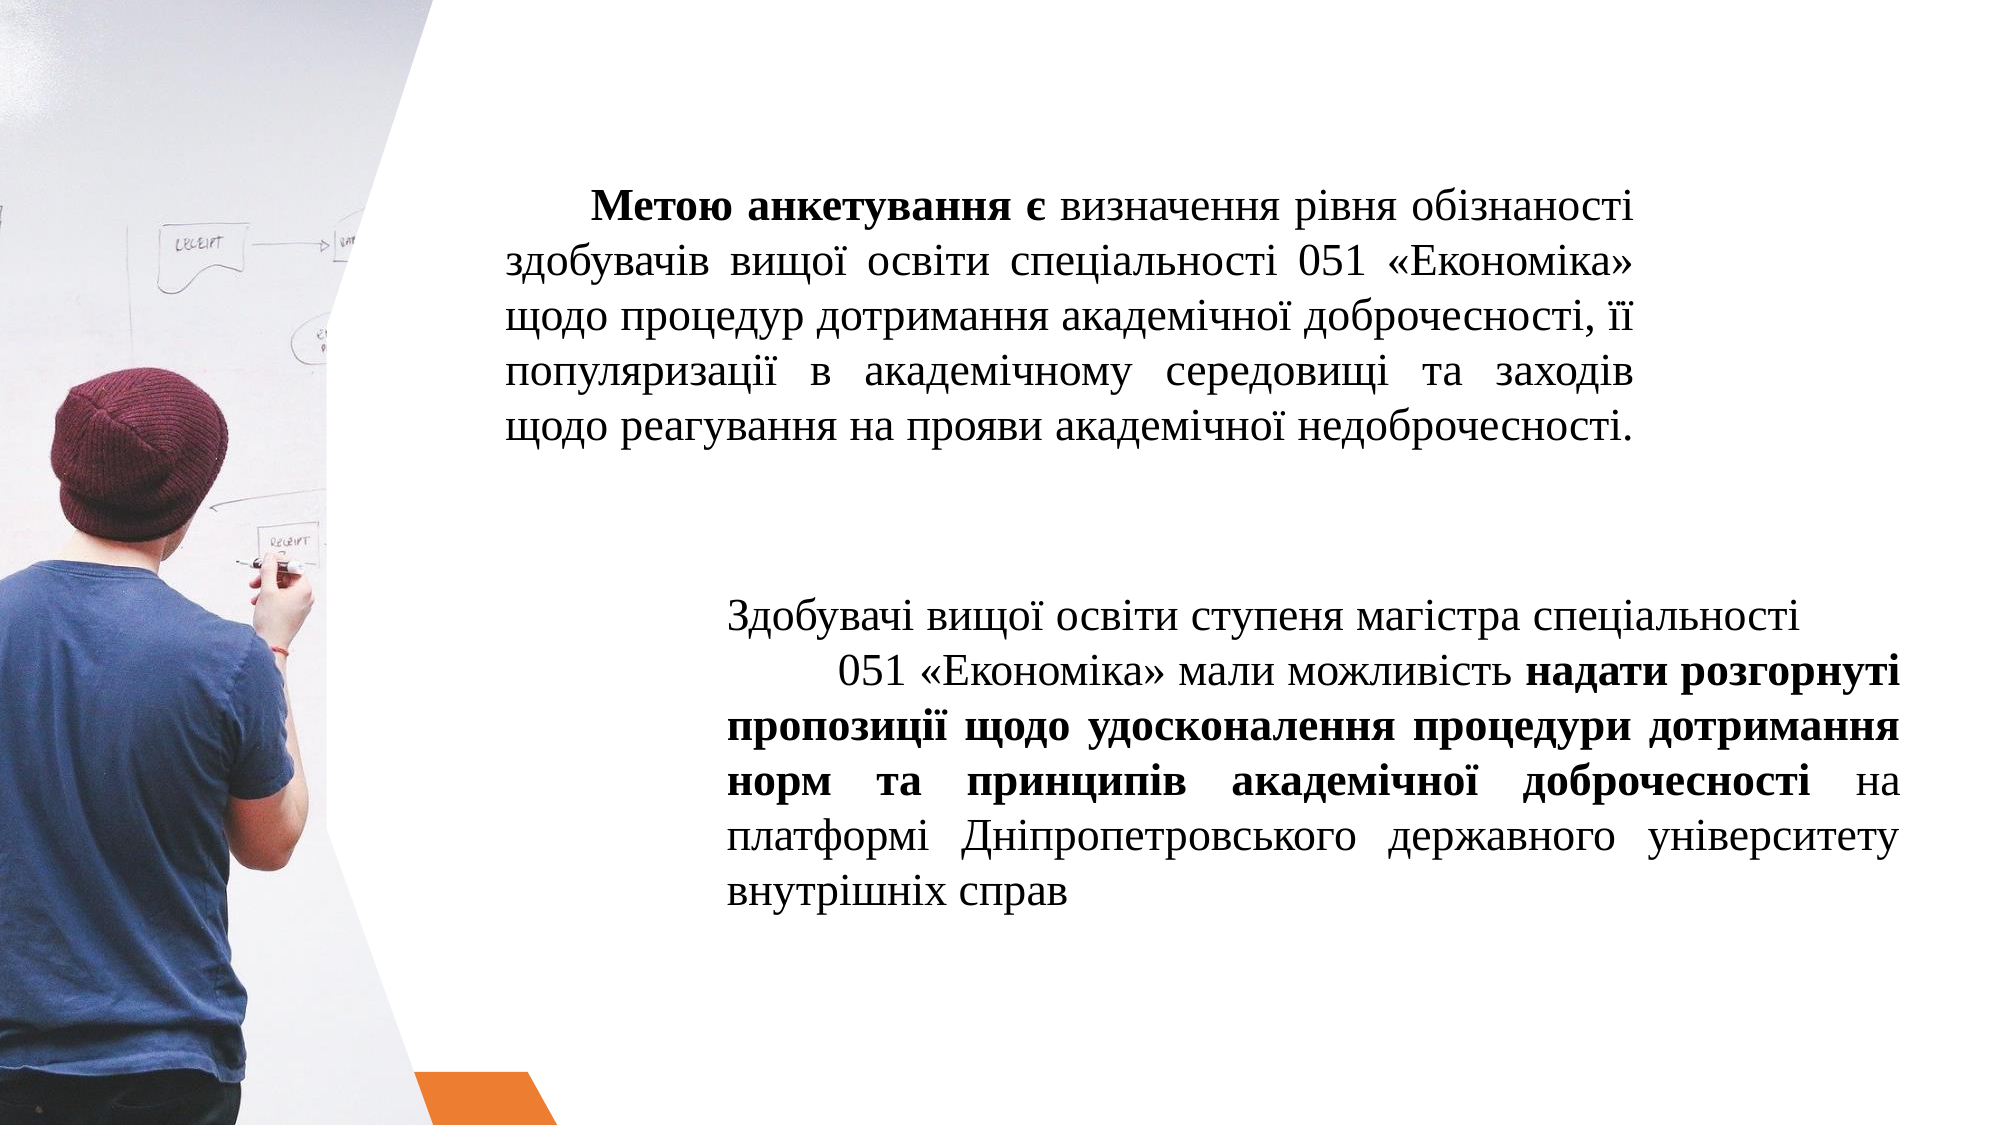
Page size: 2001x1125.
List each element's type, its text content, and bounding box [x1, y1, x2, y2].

text_box [0, 0, 435, 1125]
text_box Здобувачі вищої освіти ступеня магістра спеціальності 051 «Економіка» мали можливість надати розгорнуті пропозиції щодо удосконалення процедури дотримання норм та принципів академічної доброчесності на платформі Дніпропетровського державного університету внутрішніх справ [712, 577, 1916, 922]
text_box [415, 1070, 559, 1125]
text_box Метою анкетування є визначення рівня обізнаності здобувачів вищої освіти спеціальності 051 «Економіка» щодо процедур дотримання академічної доброчесності, її популяризації в академічному середовищі та заходів щодо реагування на прояви академічної недоброчесності. [490, 167, 1650, 457]
